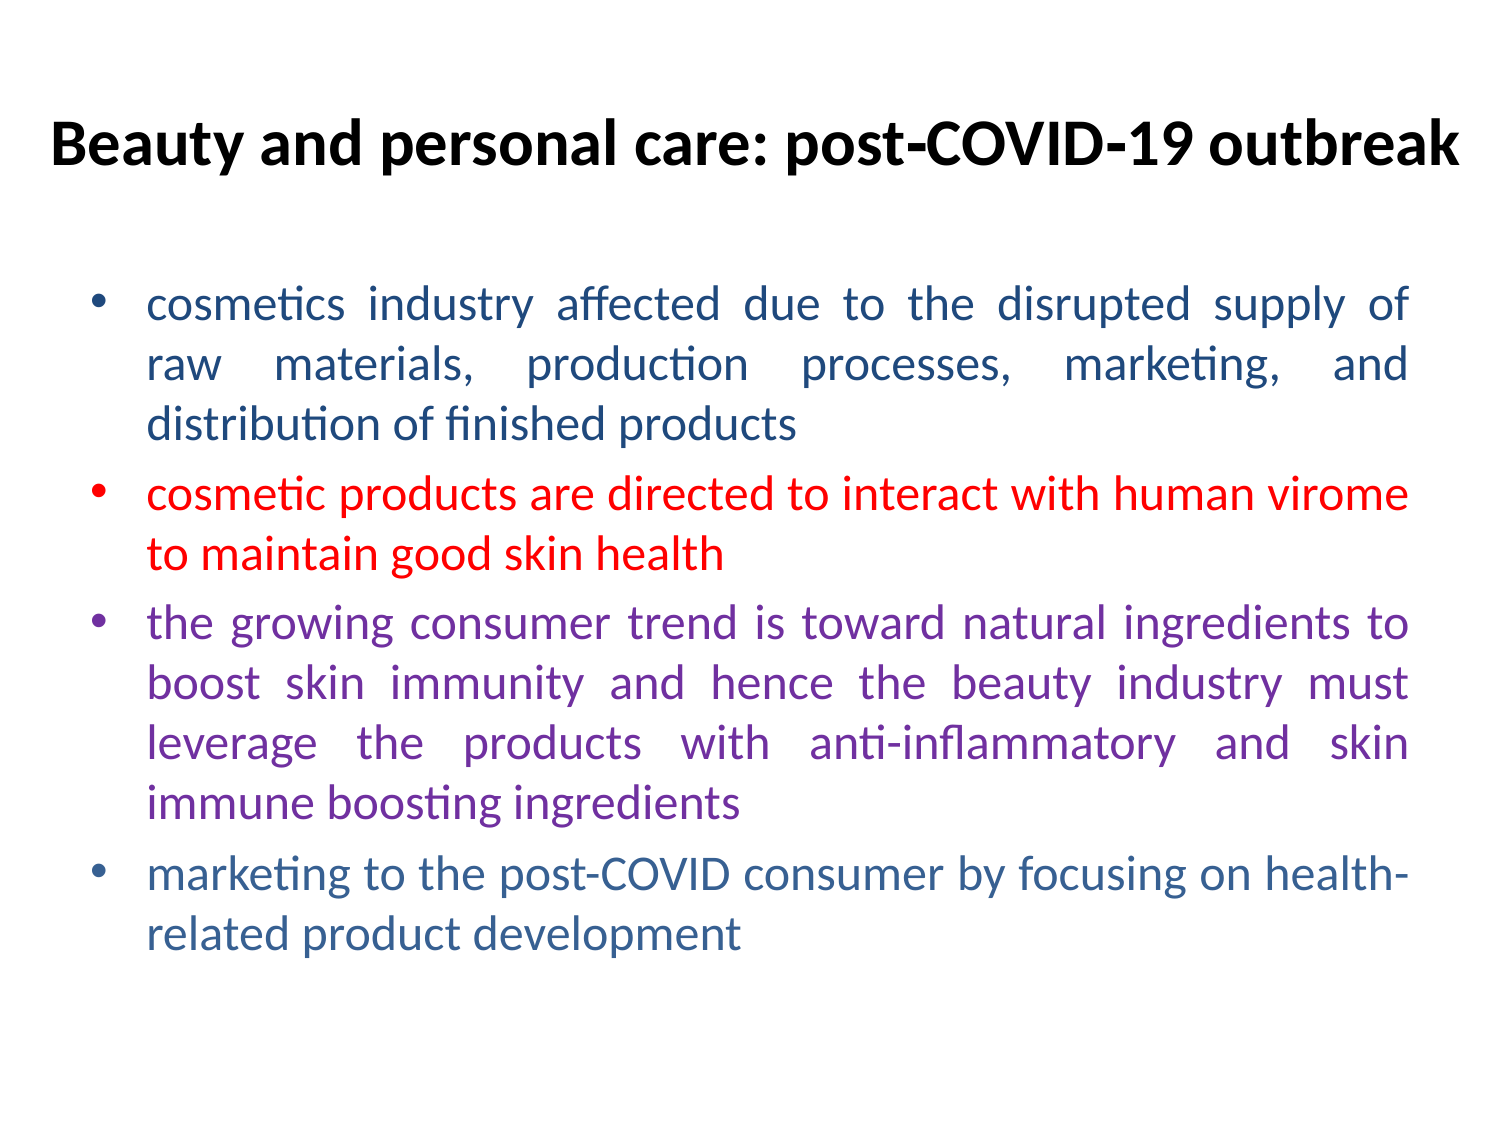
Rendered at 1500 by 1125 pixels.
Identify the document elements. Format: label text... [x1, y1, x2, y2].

list cosmetics industry affected due to the disrupted supply of raw materials, production processes, marketing, and distribution of finished products cosmetic products are directed to interact with human virome to maintain good skin health the growing consumer trend is toward natural ingredients to boost skin immunity and hence the beauty industry must leverage the products with anti-inflammatory and skin immune boosting ingredients marketing to the post-COVID consumer by focusing on health-related product development [75, 262, 1425, 1005]
title Beauty and personal care: post‑COVID‑19 outbreak [24, 45, 1488, 233]
